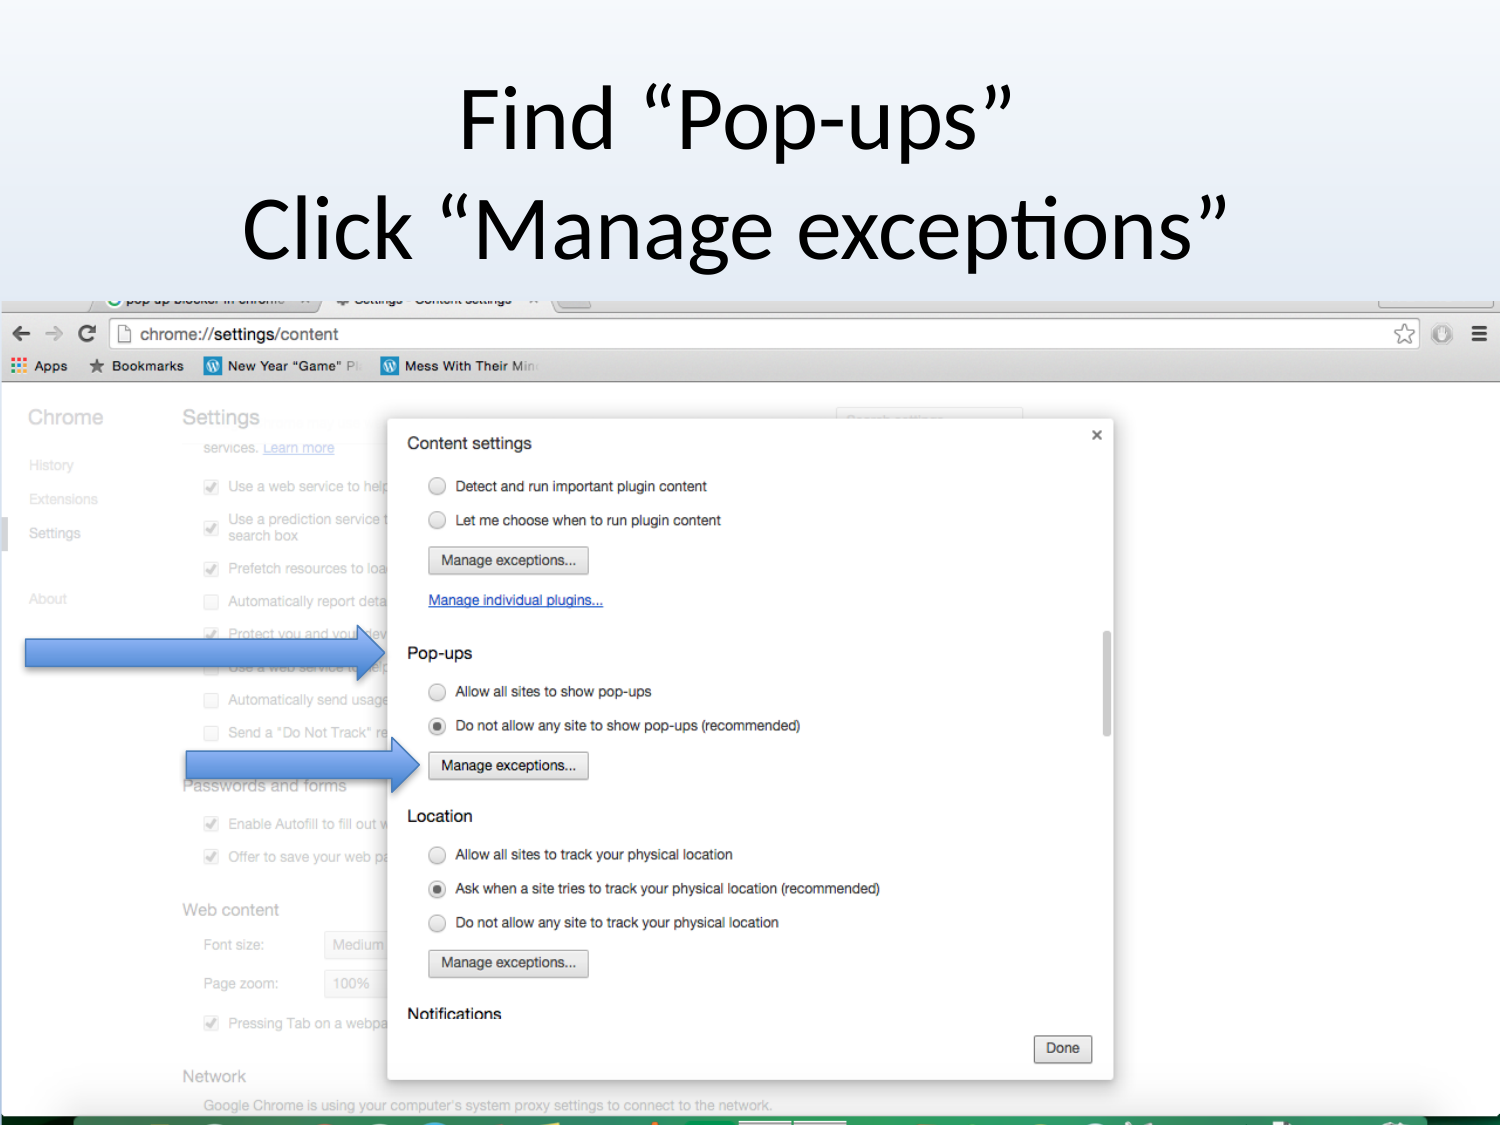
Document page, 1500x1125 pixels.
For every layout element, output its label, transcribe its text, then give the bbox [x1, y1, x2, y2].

title Find “Pop-ups” Click “Manage exceptions” [25, 45, 1451, 291]
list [1, 300, 1500, 1125]
